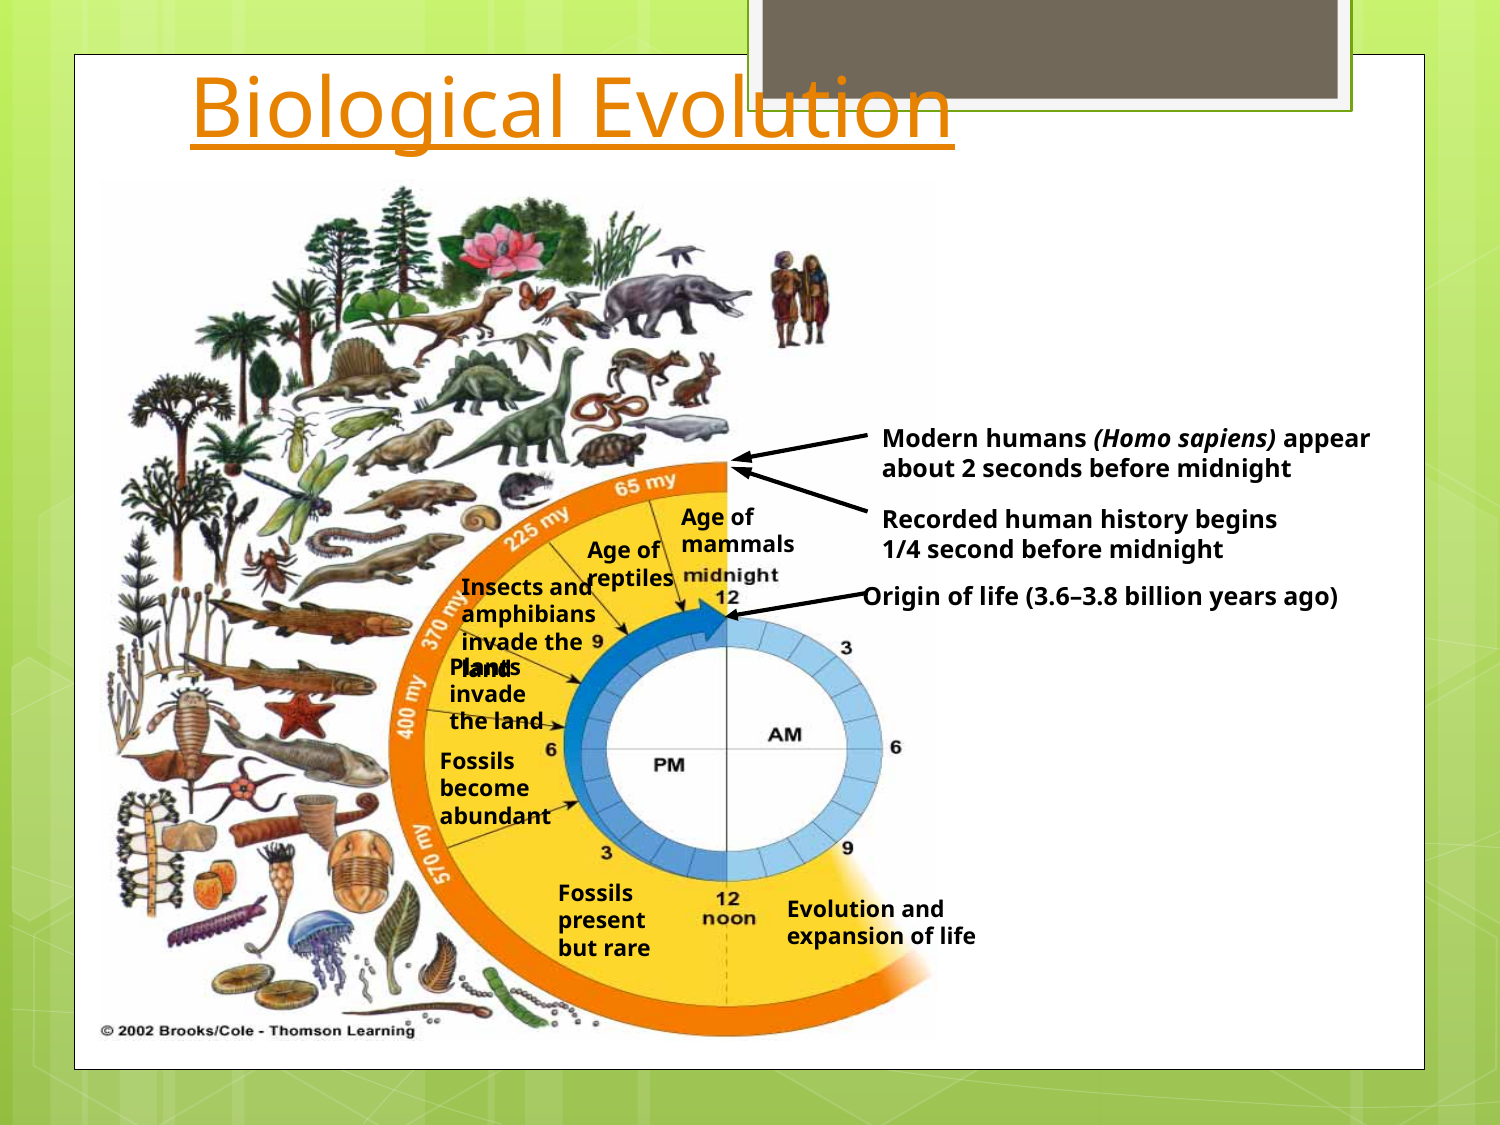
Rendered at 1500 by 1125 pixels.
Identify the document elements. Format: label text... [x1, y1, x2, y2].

title Biological Evolution [174, 0, 1425, 175]
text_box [99, 179, 1426, 1041]
